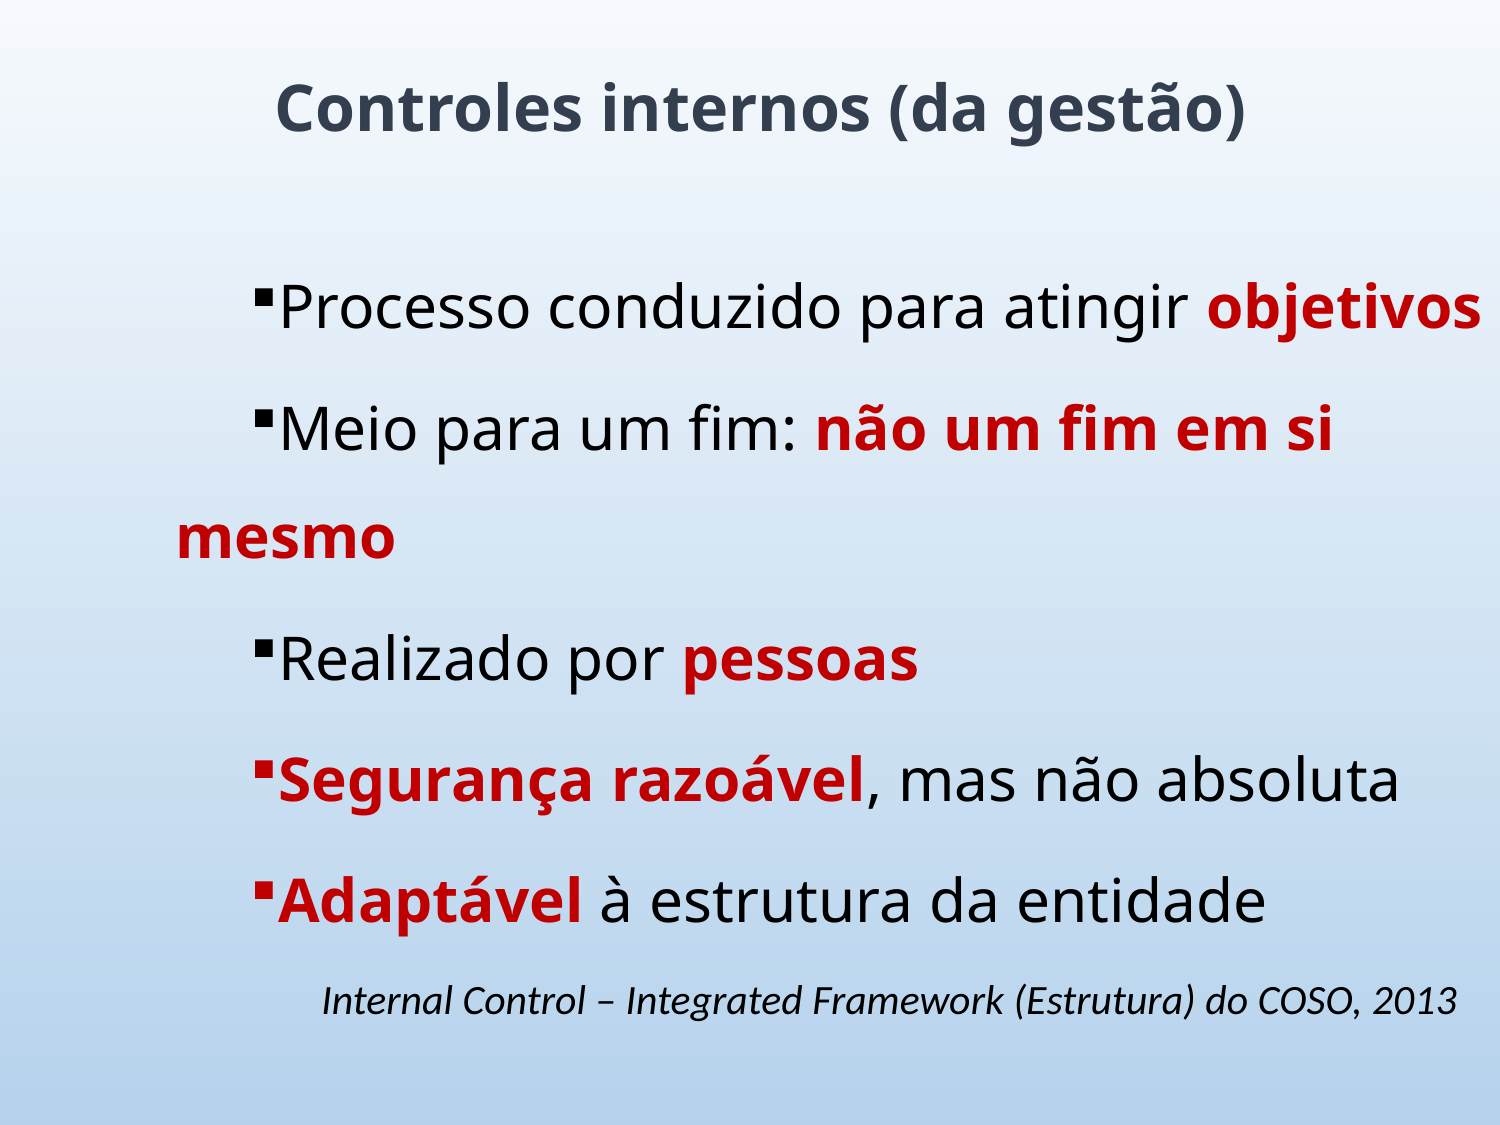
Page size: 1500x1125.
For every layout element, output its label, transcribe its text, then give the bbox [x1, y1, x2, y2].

text_box Internal Control – Integrated Framework (Estrutura) do COSO, 2013 [297, 965, 1473, 1031]
text_box Controles internos (da gestão) [88, 36, 1433, 174]
text_box Processo conduzido para atingir objetivos Meio para um fim: não um fim em si mesmo Realizado por pessoas Segurança razoável, mas não absoluta Adaptável à estrutura da entidade [107, 224, 1500, 942]
